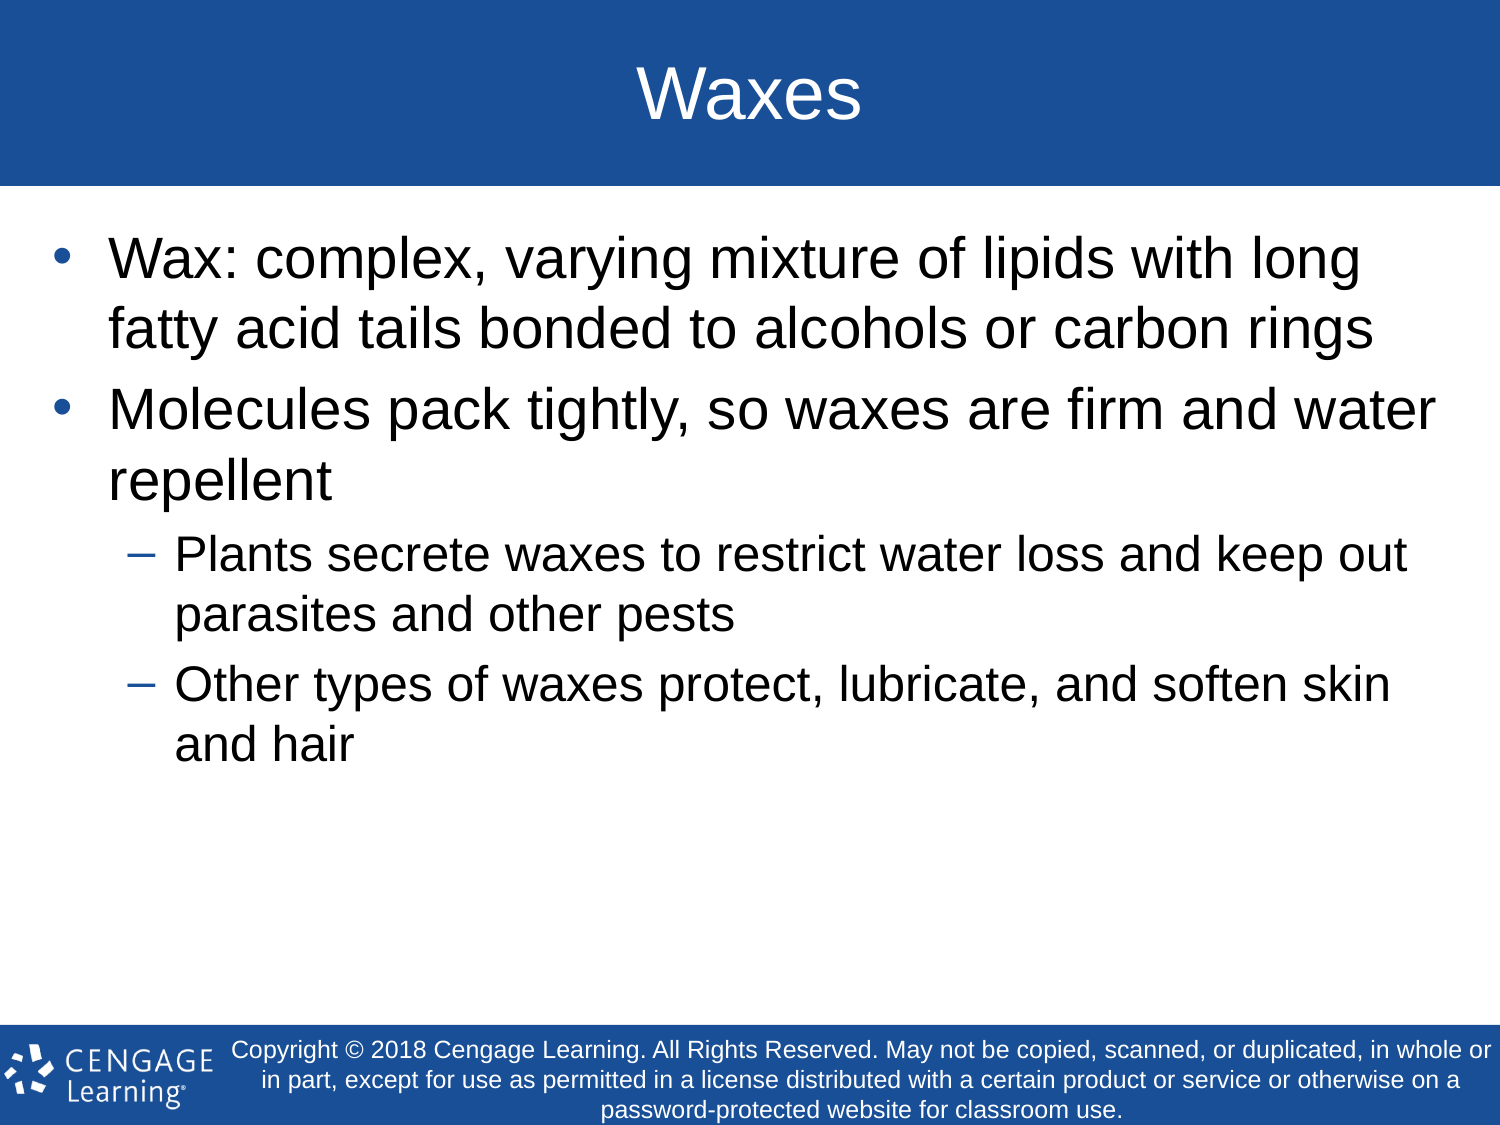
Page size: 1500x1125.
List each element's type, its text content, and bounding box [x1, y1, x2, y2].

picture [0, 1040, 216, 1113]
title Waxes [7, 4, 1493, 175]
list Wax: complex, varying mixture of lipids with long fatty acid tails bonded to alcohols or carbon rings Molecules pack tightly, so waxes are firm and water repellent Plants secrete waxes to restrict water loss and keep out parasites and other pests Other types of waxes protect, lubricate, and soften skin and hair [37, 212, 1475, 1005]
